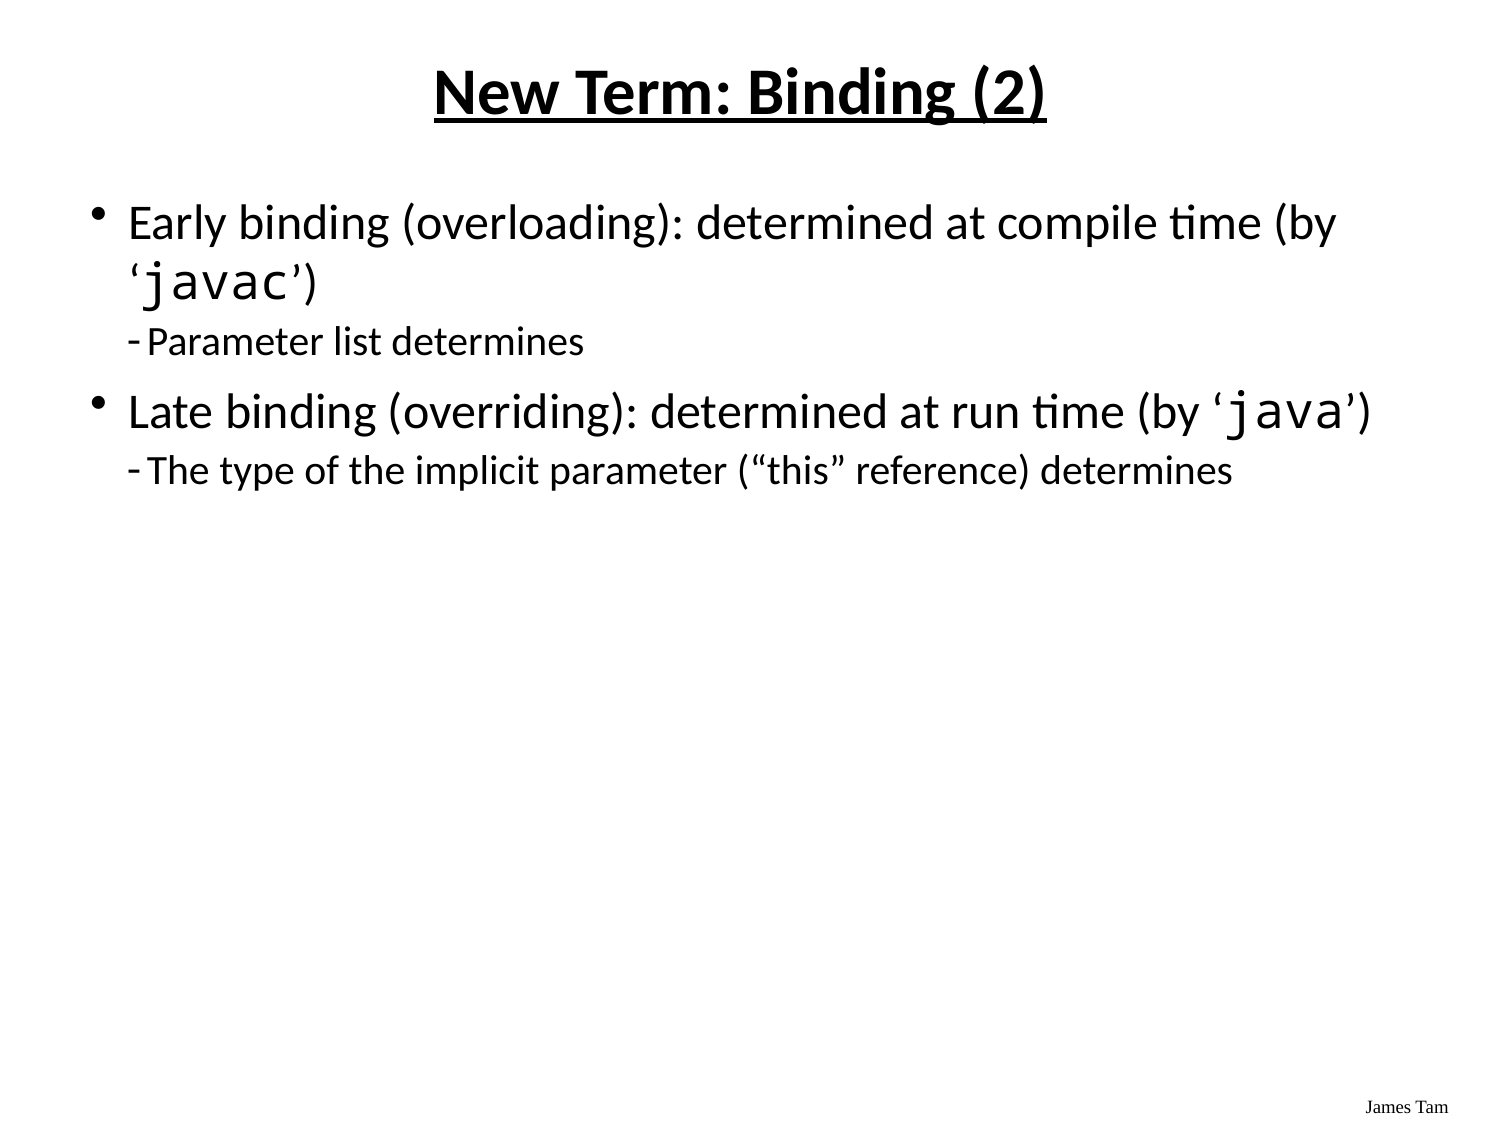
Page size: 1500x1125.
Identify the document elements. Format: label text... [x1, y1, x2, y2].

list Early binding (overloading): determined at compile time (by ‘javac’) Parameter list determines Late binding (overriding): determined at run time (by ‘java’) The type of the implicit parameter (“this” reference) determines [75, 181, 1417, 1063]
title New Term: Binding (2) [70, 49, 1411, 136]
